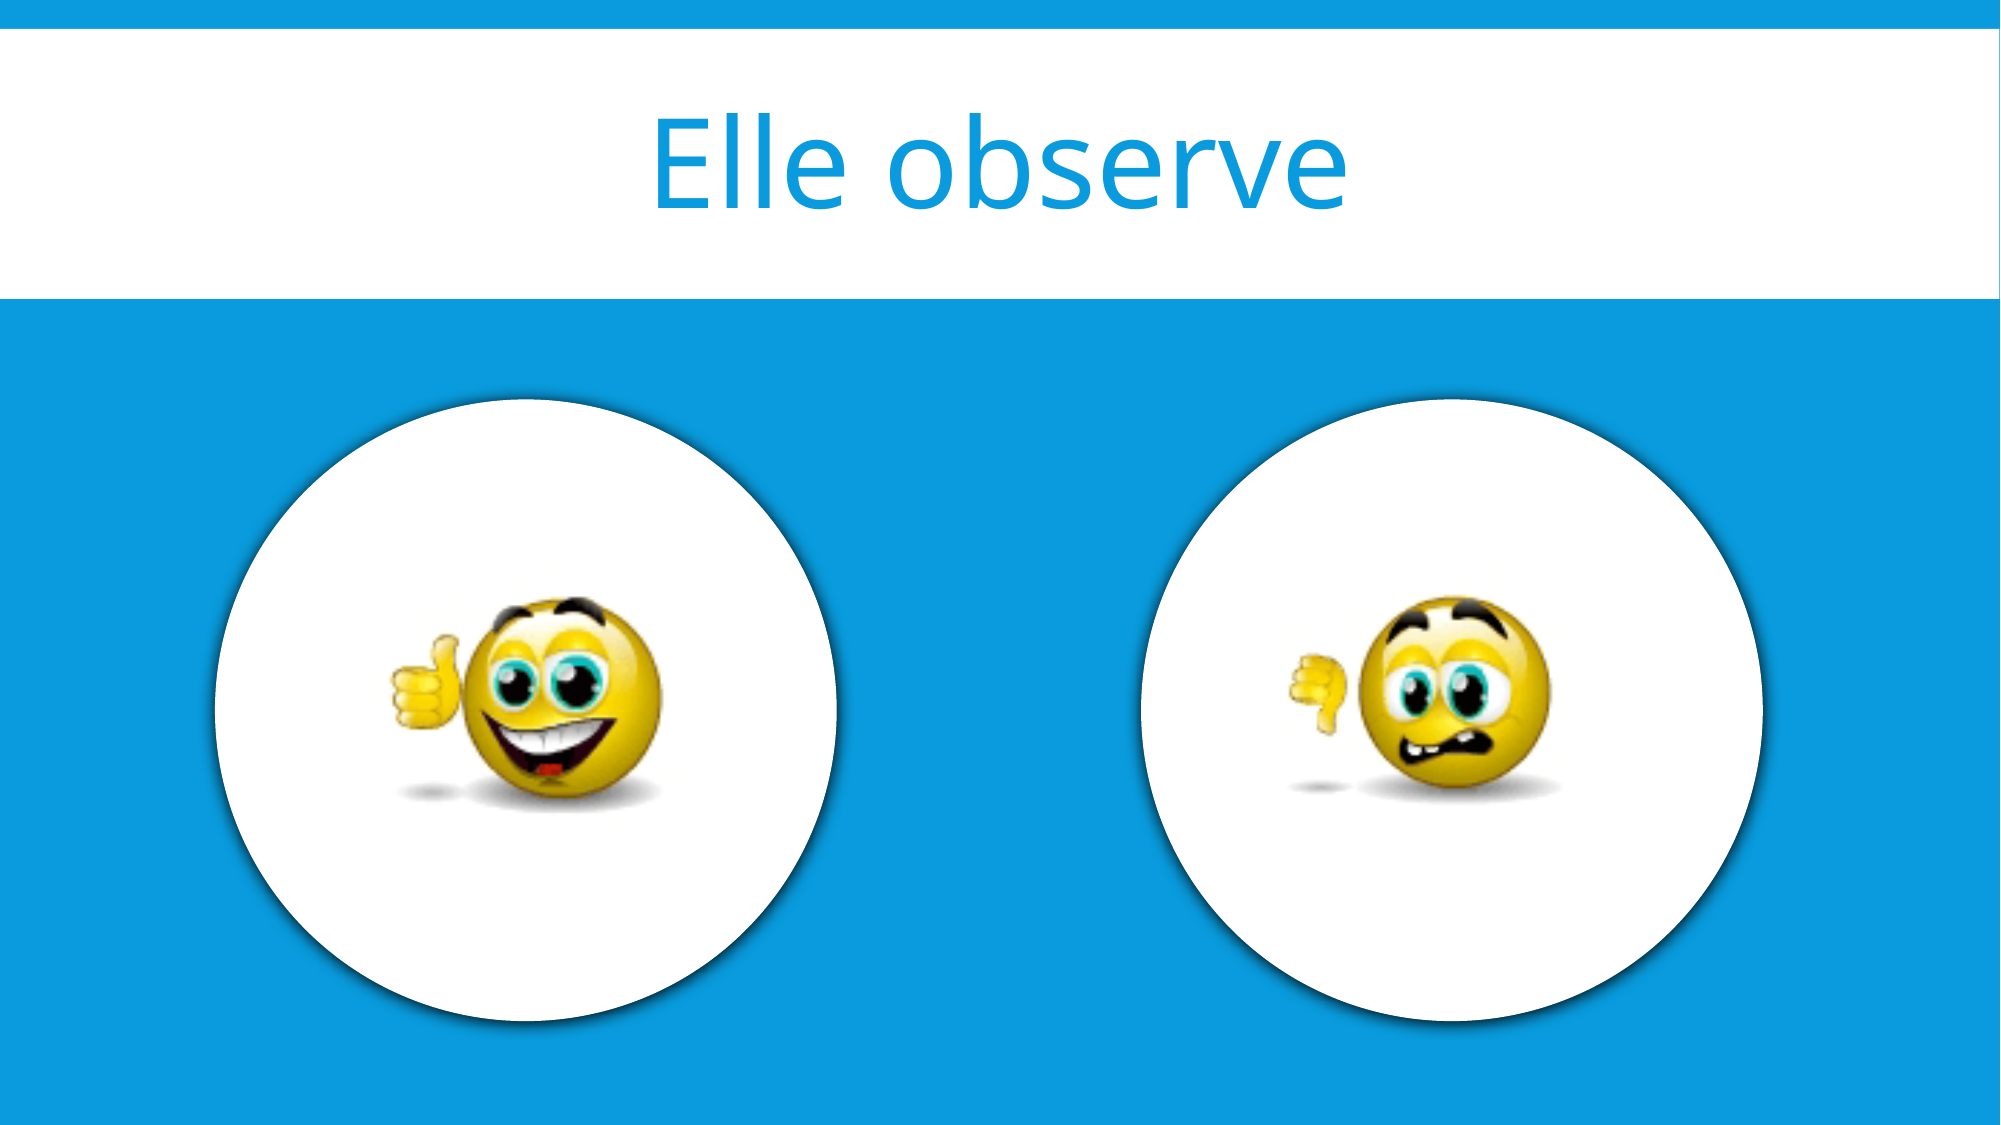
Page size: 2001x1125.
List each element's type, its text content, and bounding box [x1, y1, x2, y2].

text_box [1113, 368, 1773, 1023]
text_box [236, 367, 895, 1023]
title Elle observe [197, 46, 1803, 295]
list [1268, 523, 1572, 828]
text_box [213, 475, 537, 1023]
picture [368, 512, 684, 828]
